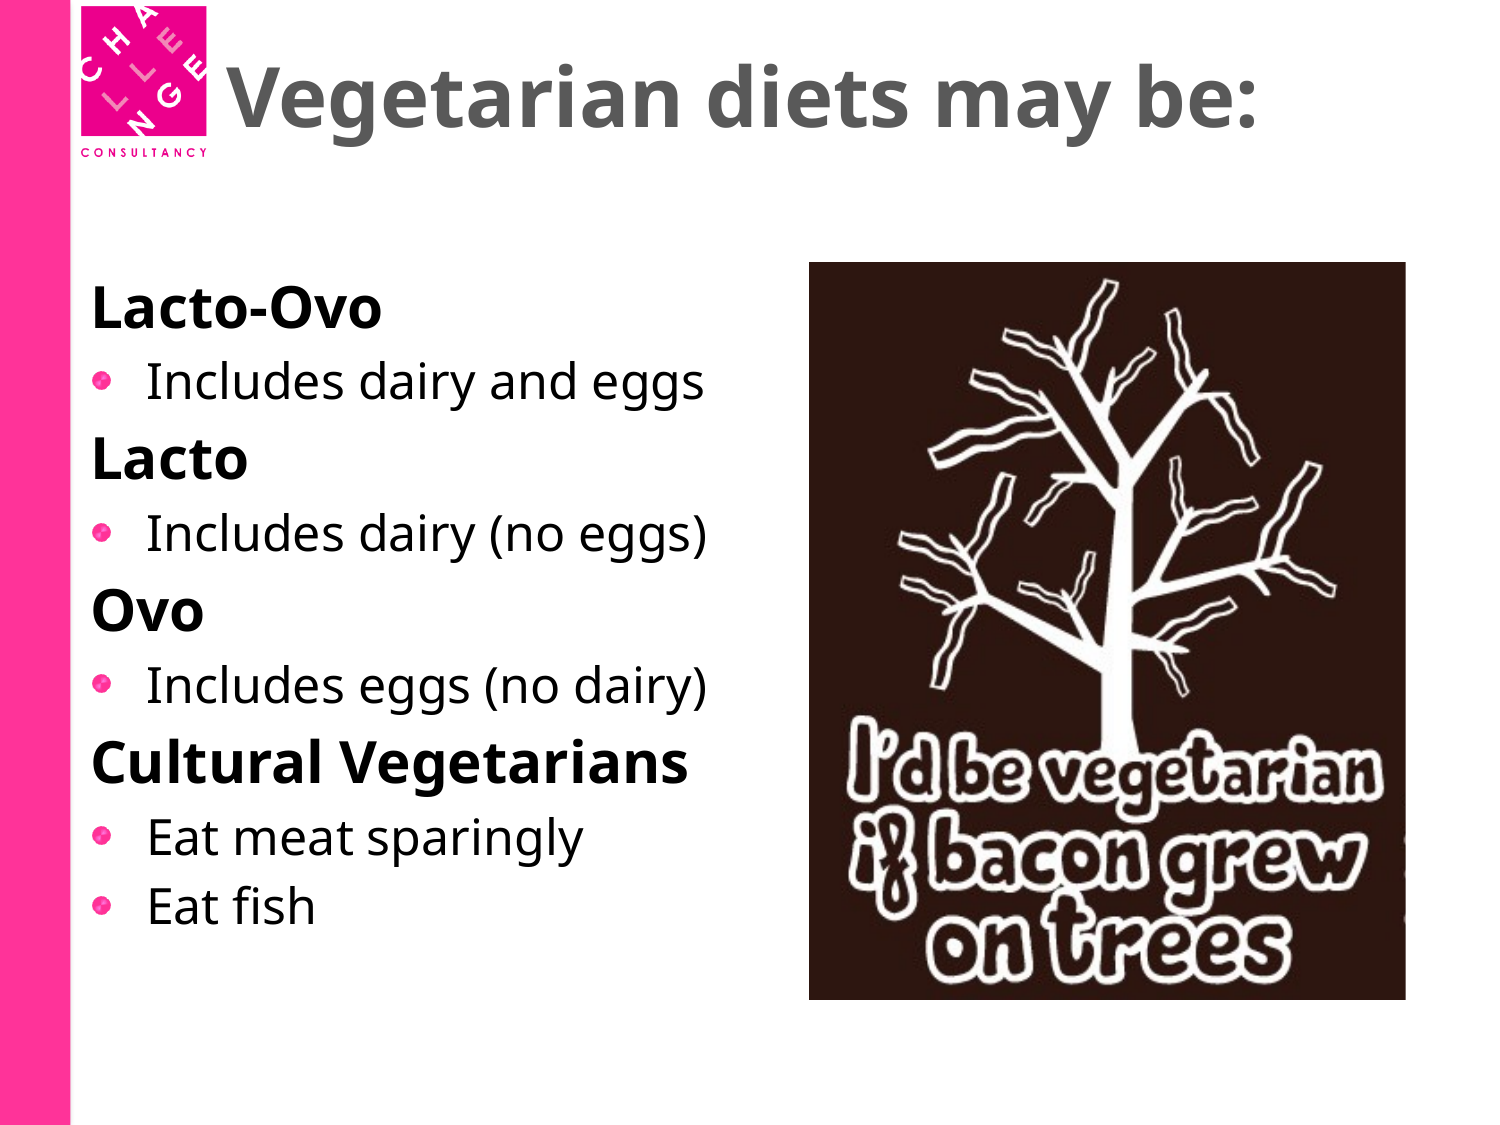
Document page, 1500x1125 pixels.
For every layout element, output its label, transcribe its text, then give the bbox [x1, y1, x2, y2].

picture [90, 824, 112, 846]
picture [90, 521, 112, 543]
picture [90, 369, 112, 391]
title Vegetarian diets may be: [210, 0, 1406, 188]
list Lacto-Ovo Includes dairy and eggs Lacto Includes dairy (no eggs) Ovo Includes eggs (no dairy) Cultural Vegetarians Eat meat sparingly Eat fish [74, 262, 845, 1036]
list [808, 262, 1406, 1000]
picture [76, 0, 210, 166]
picture [90, 894, 112, 916]
picture [90, 672, 112, 694]
